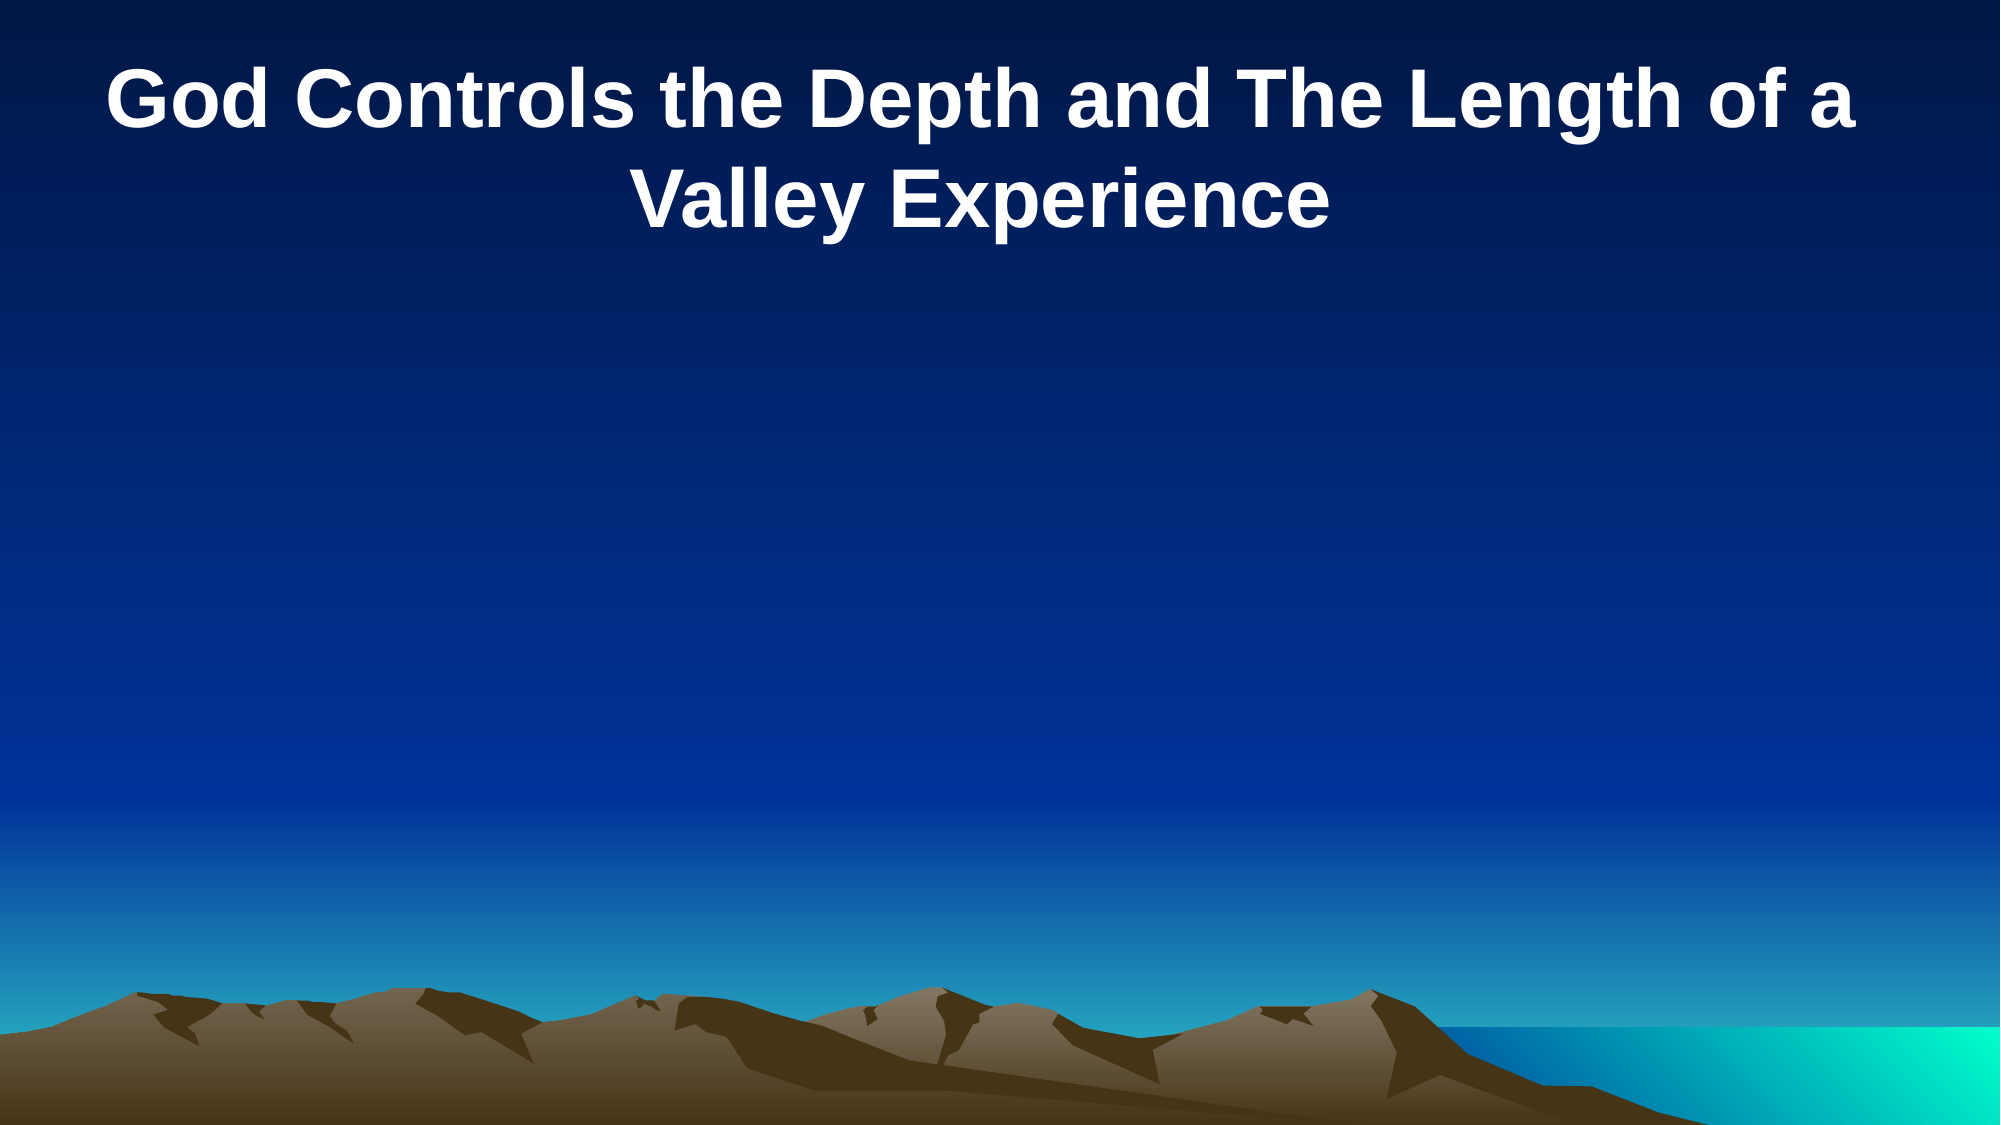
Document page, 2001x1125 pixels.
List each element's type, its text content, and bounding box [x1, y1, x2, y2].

text_box God Controls the Depth and The Length of a Valley Experience [24, 36, 1938, 452]
